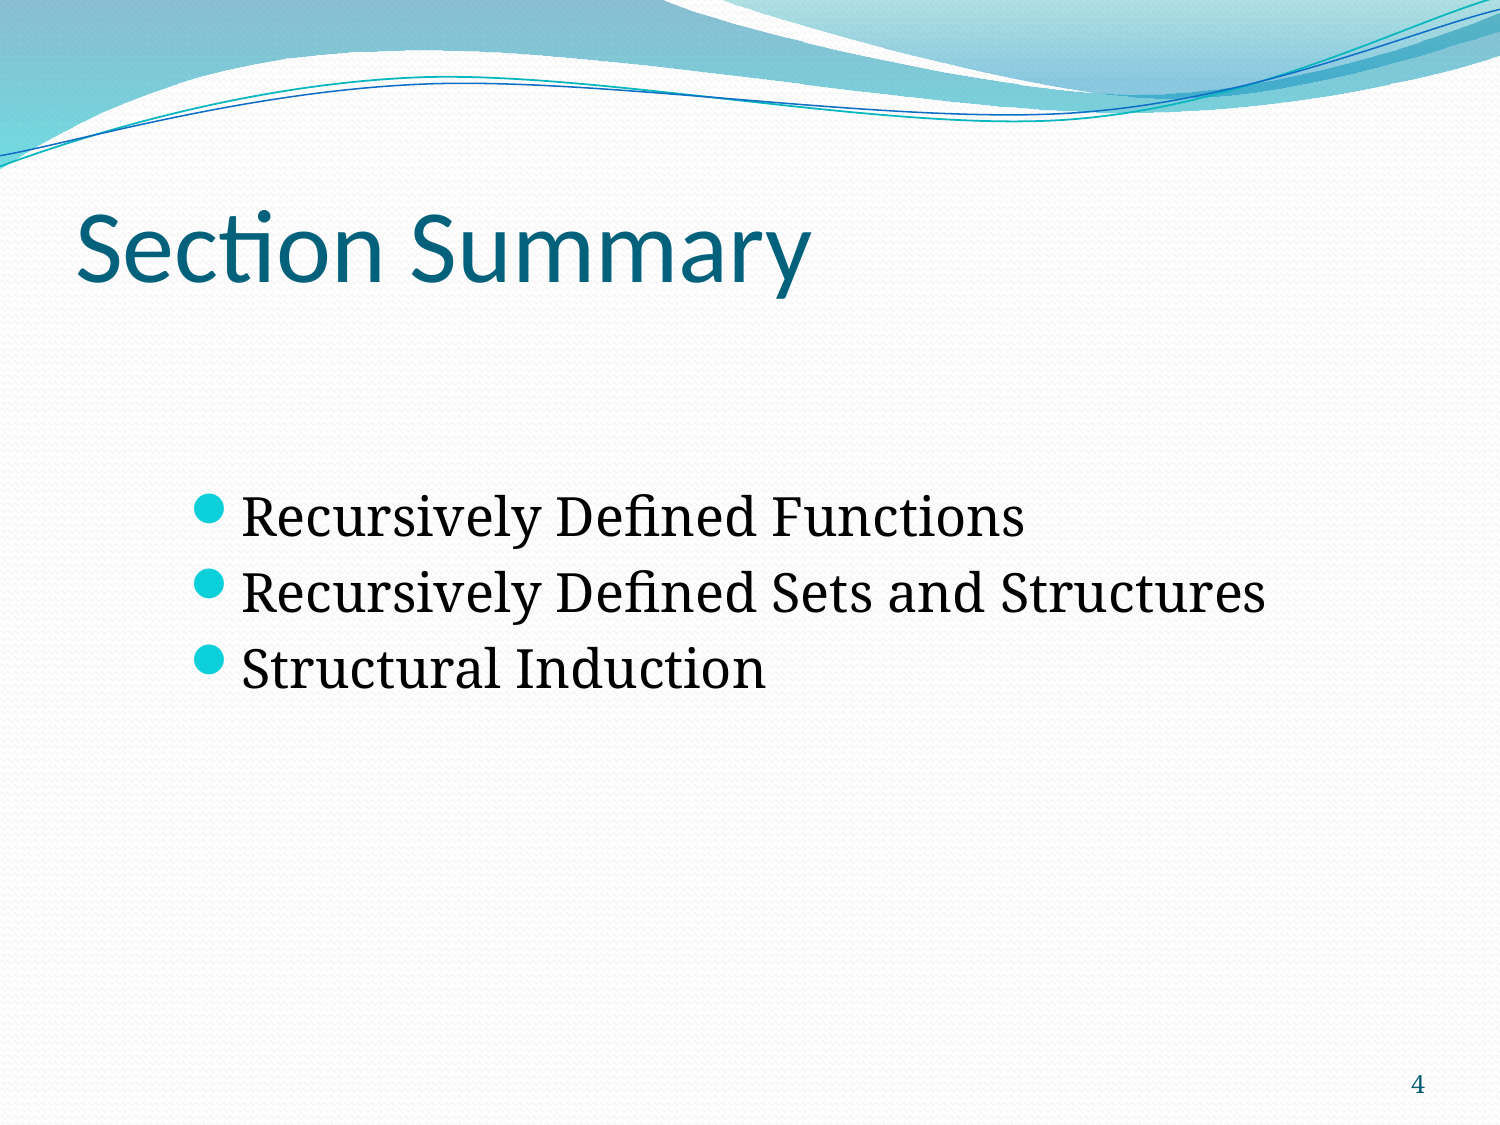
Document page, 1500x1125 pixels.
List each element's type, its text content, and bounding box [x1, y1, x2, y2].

title Section Summary [75, 115, 1425, 303]
list Recursively Defined Functions Recursively Defined Sets and Structures Structural Induction [174, 474, 1313, 795]
slide_number 4 [1299, 1042, 1425, 1103]
